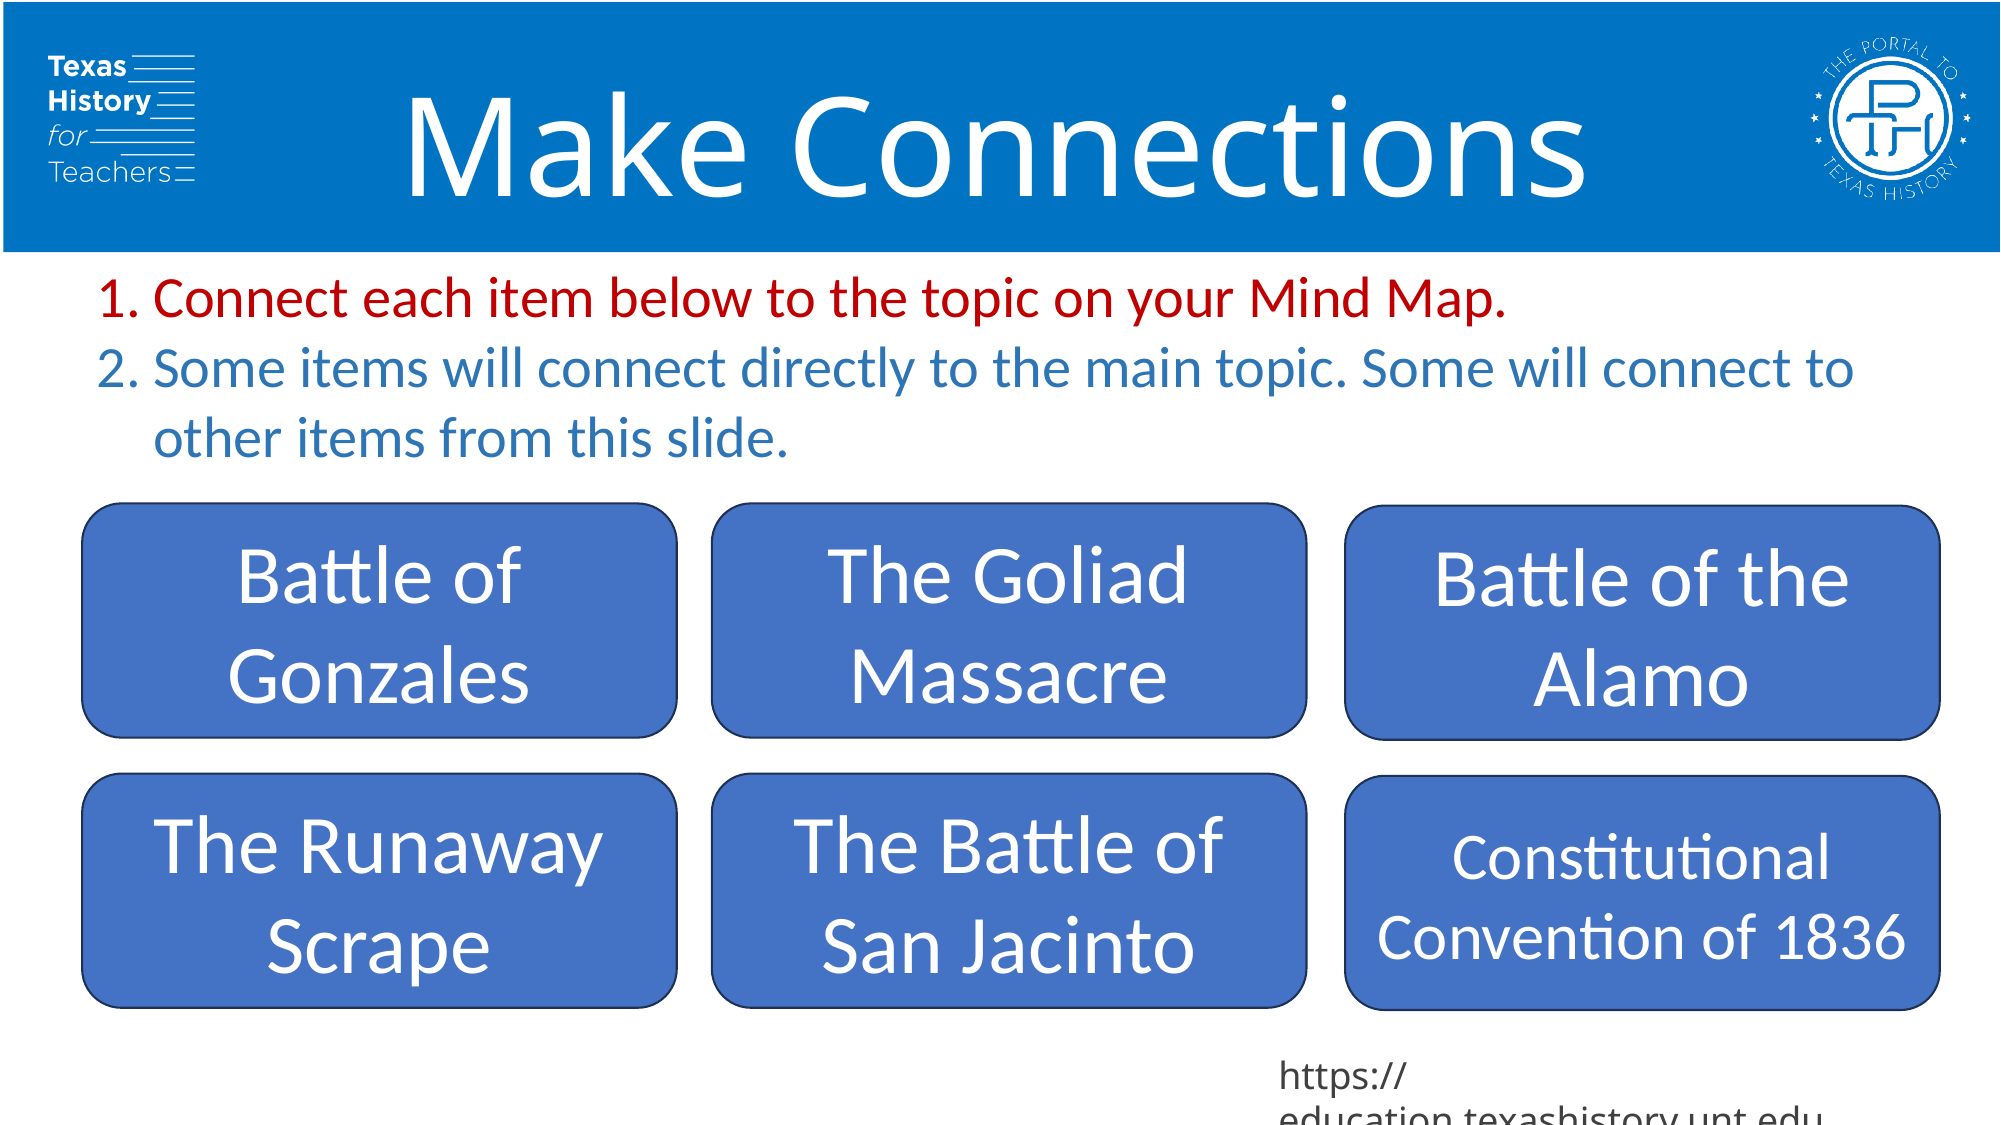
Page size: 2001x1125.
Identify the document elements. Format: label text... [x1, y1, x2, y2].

text_box [2, 1, 2000, 253]
text_box Battle of the Alamo [1344, 504, 1941, 741]
text_box Constitutional Convention of 1836 [1344, 774, 1941, 1012]
text_box The Runaway Scrape [81, 772, 678, 1009]
text_box https://education.texashistory.unt.edu [1263, 1044, 1935, 1125]
text_box The Battle of San Jacinto [710, 772, 1308, 1009]
text_box Battle of Gonzales [81, 502, 678, 739]
picture [3, 0, 250, 247]
picture [1810, 36, 1971, 200]
text_box Connect each item below to the topic on your Mind Map. Some items will connect directly to the main topic. Some will connect to other items from this slide. [82, 252, 1940, 477]
title Make Connections [287, 2, 1704, 234]
text_box The Goliad Massacre [710, 502, 1308, 739]
